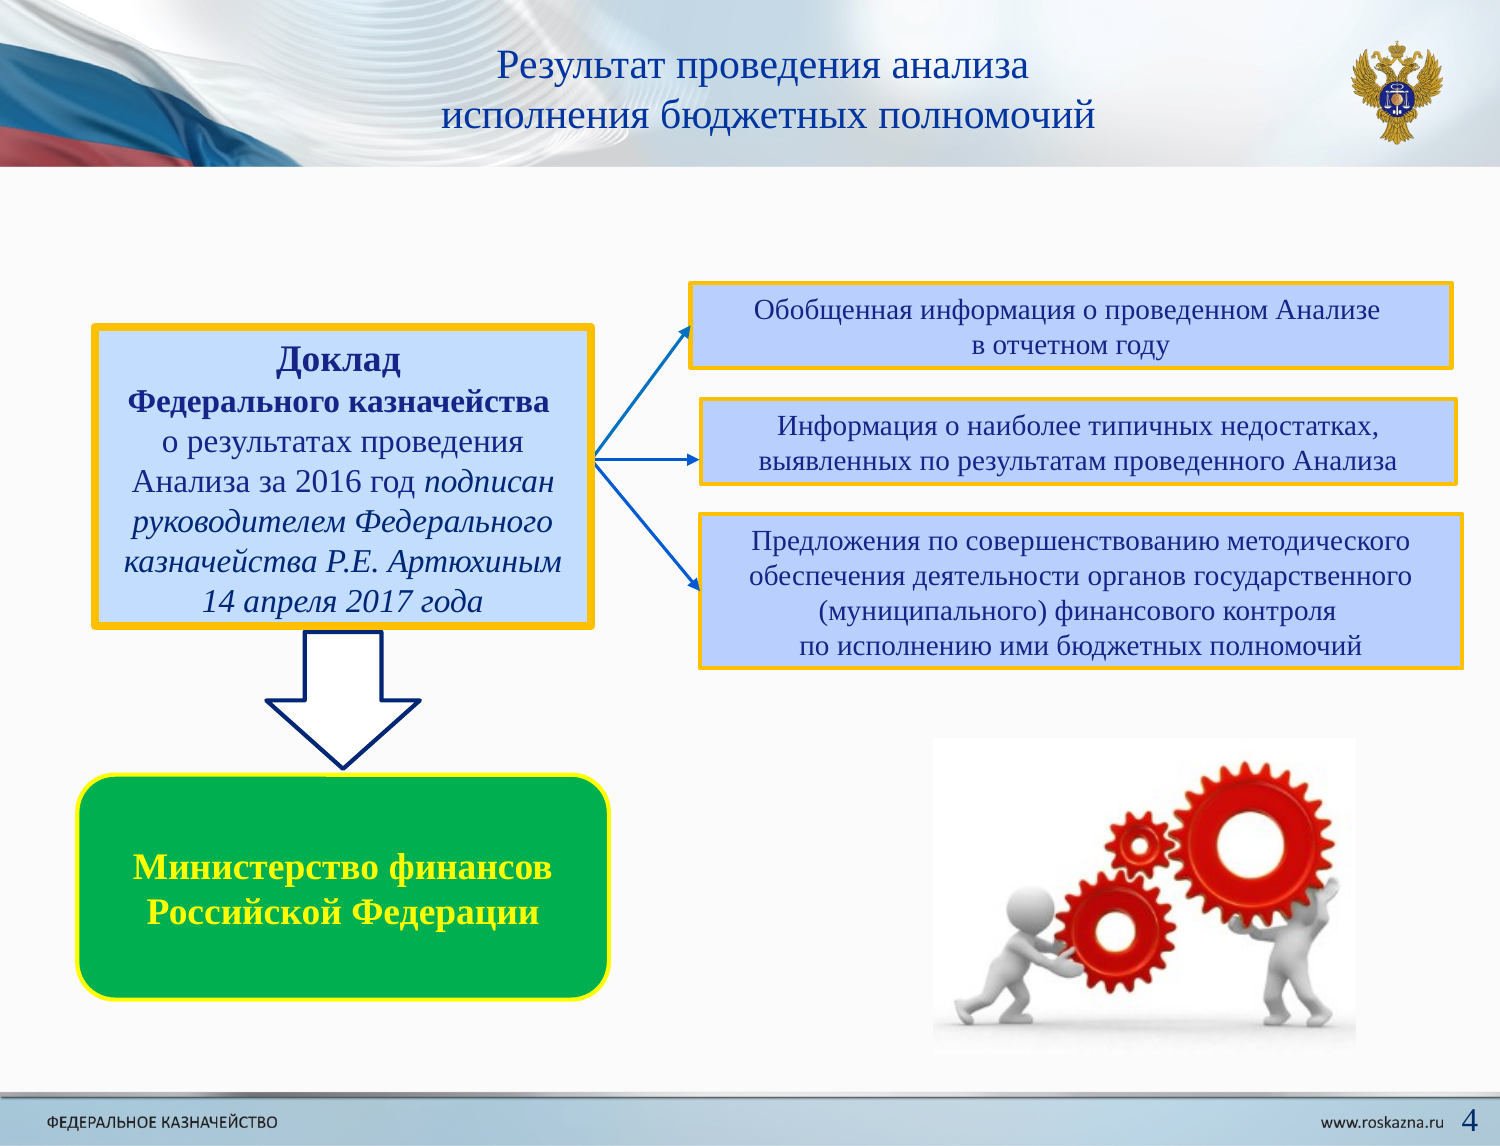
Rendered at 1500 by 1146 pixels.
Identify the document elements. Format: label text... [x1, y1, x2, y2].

text_box Обобщенная информация о проведенном Анализе в отчетном году [690, 282, 1452, 368]
text_box 4 [1446, 1090, 1495, 1146]
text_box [590, 466, 701, 593]
text_box Предложения по совершенствованию методического обеспечения деятельности органов государственного (муниципального) финансового контроля по исполнению ими бюджетных полномочий [699, 513, 1463, 669]
text_box Результат проведения анализа исполнения бюджетных полномочий [72, 29, 1464, 125]
picture [0, 0, 1500, 1146]
text_box [264, 629, 422, 771]
text_box Информация о наиболее типичных недостатках, выявленных по результатам проведенного Анализа [700, 399, 1456, 484]
text_box Министерство финансов Российской Федерации [75, 772, 611, 1002]
text_box Доклад Федерального казначейства о результатах проведения Анализа за 2016 год подписан руководителем Федерального казначейства Р.Е. Артюхиным 14 апреля 2017 года [95, 326, 592, 627]
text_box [590, 325, 691, 458]
